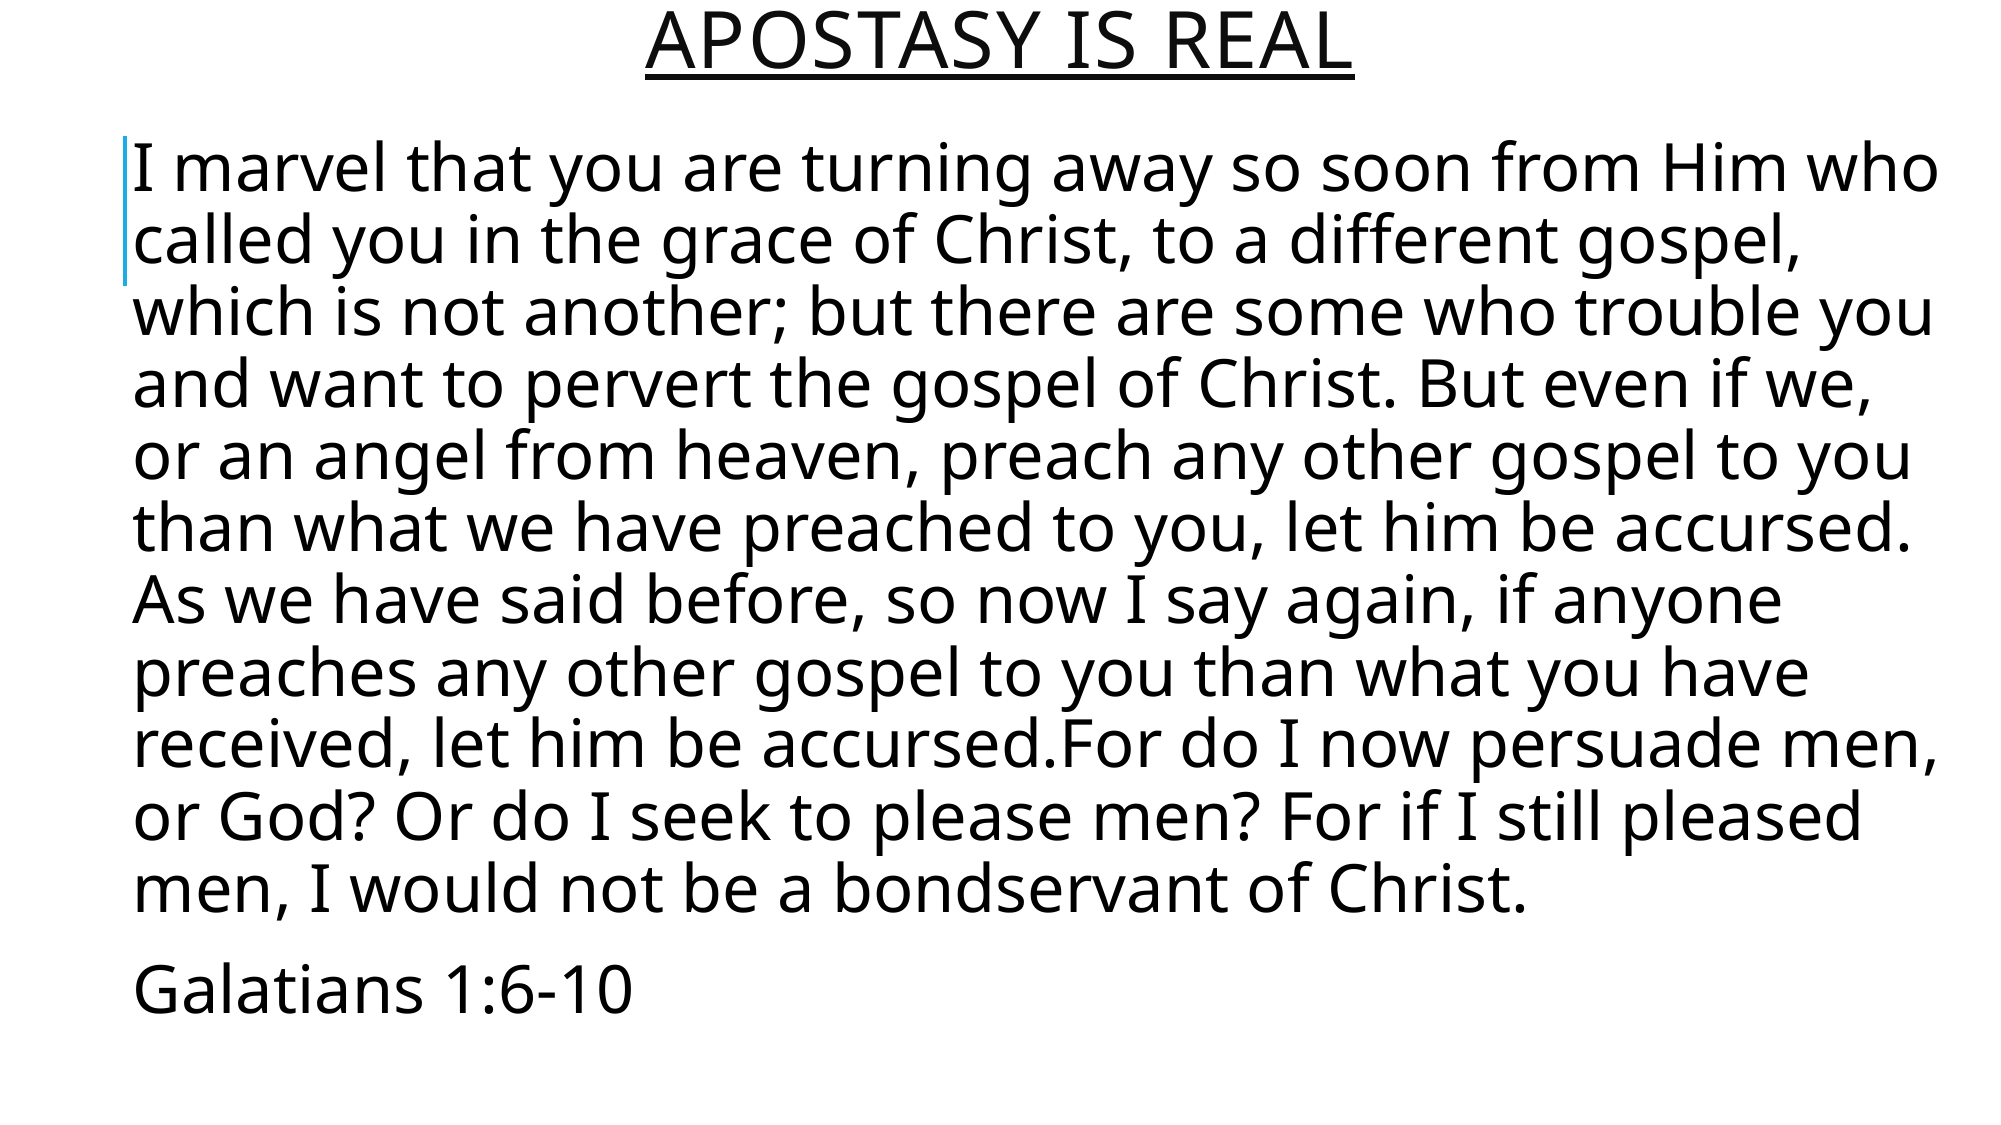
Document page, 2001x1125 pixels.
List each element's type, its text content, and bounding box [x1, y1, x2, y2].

title Apostasy is real [40, 0, 1960, 100]
list I marvel that you are turning away so soon from Him who called you in the grace of Christ, to a different gospel, which is not another; but there are some who trouble you and want to pervert the gospel of Christ. But even if we, or an angel from heaven, preach any other gospel to you than what we have preached to you, let him be accursed. As we have said before, so now I say again, if anyone preaches any other gospel to you than what you have received, let him be accursed.For do I now persuade men, or God? Or do I seek to please men? For if I still pleased men, I would not be a bondservant of Christ. Galatians 1:6-10 [125, 126, 1960, 1089]
